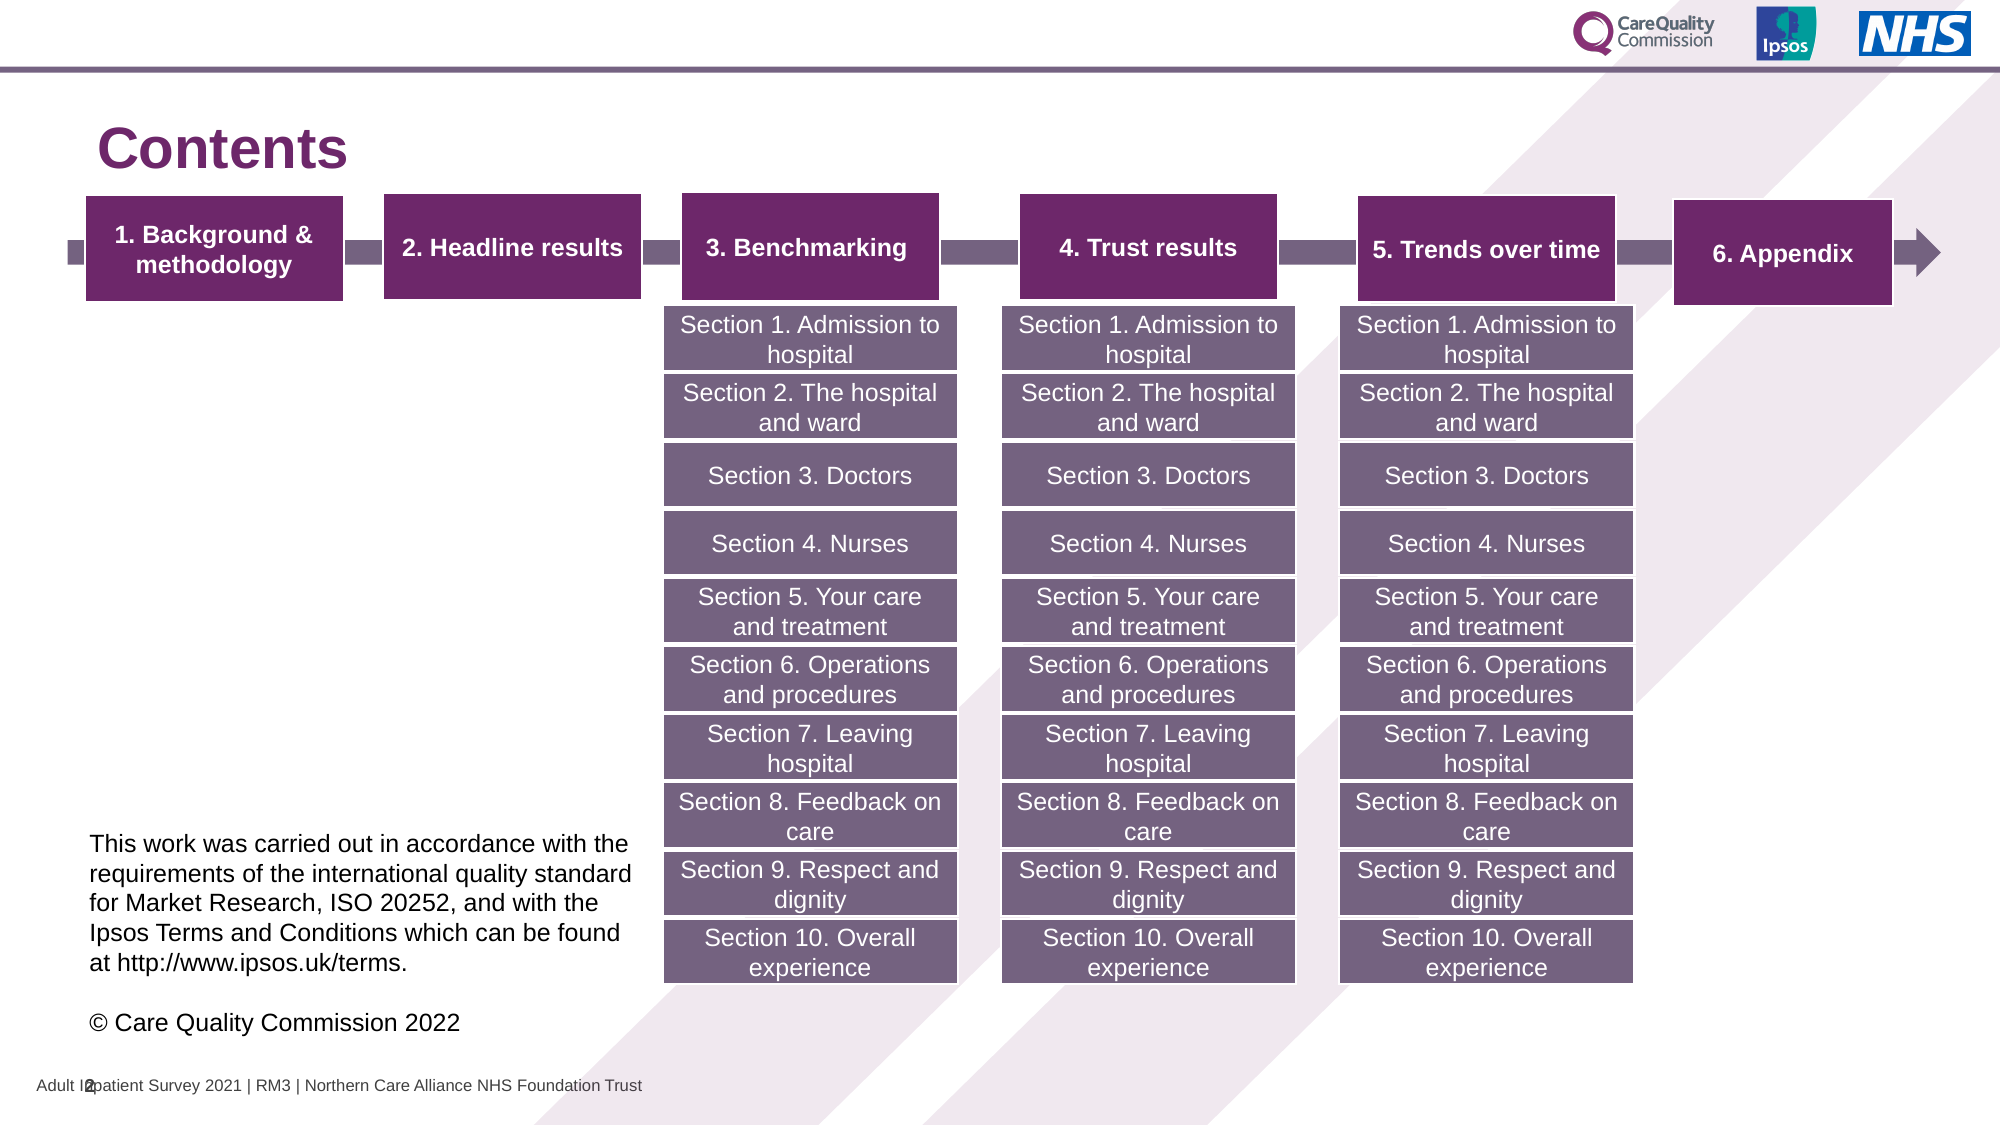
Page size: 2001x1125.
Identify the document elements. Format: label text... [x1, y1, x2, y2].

text_box 2 [84, 1066, 122, 1125]
text_box Section 8. Feedback on care [1000, 781, 1297, 849]
text_box Section 9. Respect and dignity [1000, 850, 1297, 917]
text_box Section 6. Operations and procedures [1000, 645, 1297, 713]
text_box Section 4. Nurses [662, 509, 959, 576]
text_box Section 7. Leaving hospital [662, 713, 959, 781]
text_box Section 4. Nurses [1000, 509, 1297, 576]
text_box Section 7. Leaving hospital [1000, 713, 1297, 781]
text_box Section 1. Admission to hospital [1000, 304, 1297, 372]
text_box [66, 239, 84, 266]
text_box [345, 239, 382, 266]
text_box Section 8. Feedback on care [662, 781, 959, 849]
text_box Section 2. The hospital and ward [662, 372, 959, 440]
text_box [1617, 239, 1672, 266]
text_box Section 3. Doctors [662, 441, 959, 508]
text_box Section 1. Admission to hospital [1338, 304, 1636, 372]
text_box This work was carried out in accordance with the requirements of the international quality standard for Market Research, ISO 20252, and with the Ipsos Terms and Conditions which can be found at http://www.ipsos.uk/terms. © Care Quality Commission 2022 [74, 819, 649, 1044]
text_box Section 5. Your care and treatment [1338, 577, 1636, 644]
text_box 2. Headline results [382, 192, 643, 301]
text_box Section 10. Overall experience [1338, 918, 1636, 985]
title Contents [82, 110, 1451, 190]
text_box 1. Background & methodology [84, 194, 345, 303]
text_box Section 3. Doctors [1338, 441, 1636, 508]
text_box Section 2. The hospital and ward [1338, 372, 1636, 440]
picture [1756, 6, 1817, 61]
text_box Section 6. Operations and procedures [662, 645, 959, 713]
text_box Section 10. Overall experience [662, 918, 959, 985]
text_box Section 1. Admission to hospital [662, 304, 959, 372]
text_box Section 5. Your care and treatment [1000, 577, 1297, 644]
text_box Section 3. Doctors [1000, 441, 1297, 508]
text_box 5. Trends over time [1356, 194, 1617, 303]
text_box [1894, 225, 1943, 280]
text_box Section 4. Nurses [1338, 509, 1636, 576]
text_box Section 8. Feedback on care [1338, 781, 1636, 849]
text_box 6. Appendix [1672, 198, 1894, 307]
text_box [941, 239, 1018, 266]
picture [1573, 11, 1715, 56]
text_box 4. Trust results [1018, 192, 1279, 301]
text_box Section 5. Your care and treatment [662, 577, 959, 644]
text_box [643, 239, 680, 266]
text_box Section 6. Operations and procedures [1338, 645, 1636, 713]
text_box Section 10. Overall experience [1000, 918, 1297, 985]
text_box Section 2. The hospital and ward [1000, 372, 1297, 440]
text_box Section 9. Respect and dignity [1338, 850, 1636, 917]
text_box [1279, 239, 1356, 266]
text_box Section 9. Respect and dignity [662, 850, 959, 917]
text_box 3. Benchmarking [680, 191, 941, 302]
text_box Section 7. Leaving hospital [1338, 713, 1636, 781]
picture [1859, 11, 1971, 56]
